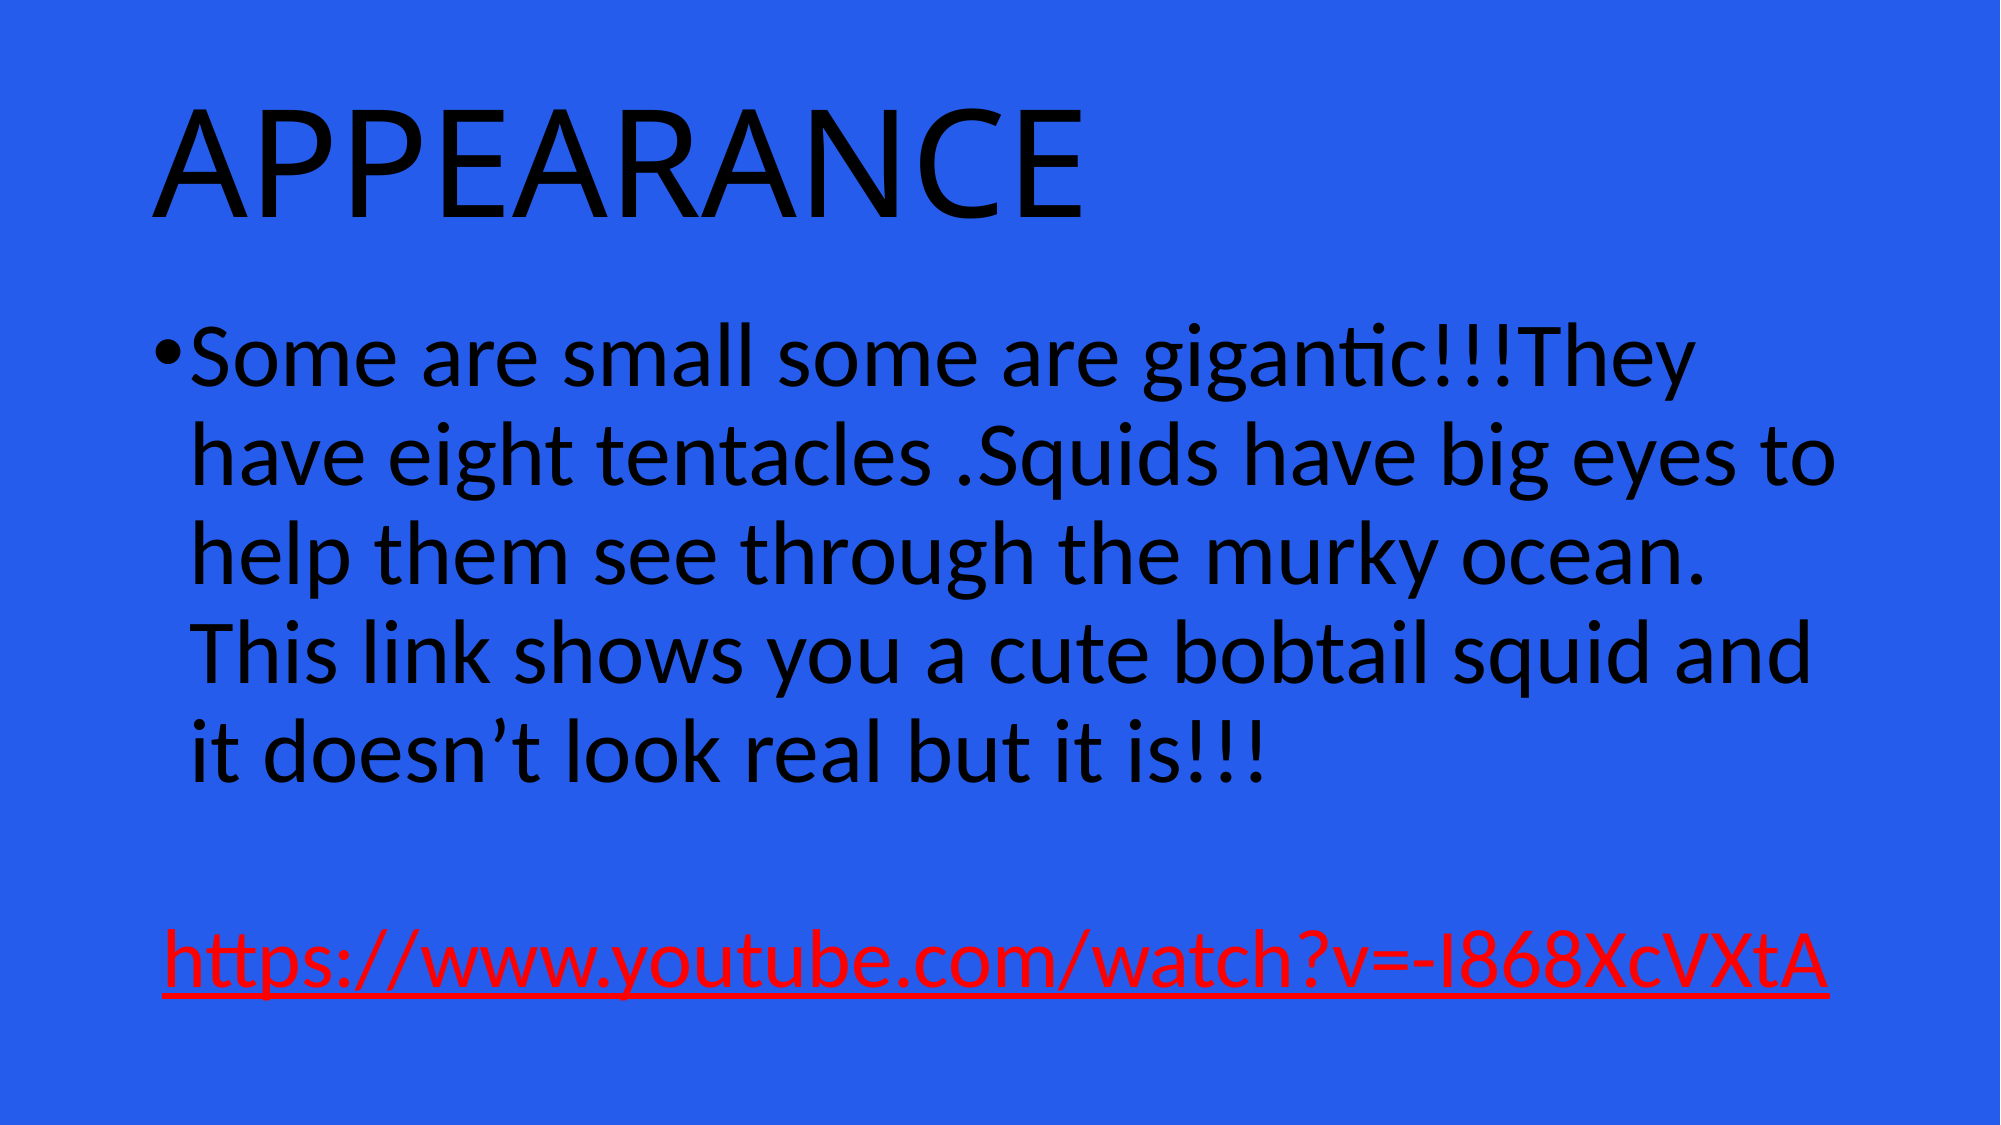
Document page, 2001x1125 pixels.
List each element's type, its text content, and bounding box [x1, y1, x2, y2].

list Some are small some are gigantic!!!They have eight tentacles .Squids have big eyes to help them see through the murky ocean. This link shows you a cute bobtail squid and it doesn’t look real but it is!!! [137, 299, 1863, 1014]
text_box https://www.youtube.com/watch?v=-I868XcVXtA [147, 897, 1845, 1012]
title APPEARANCE [137, 59, 1863, 278]
